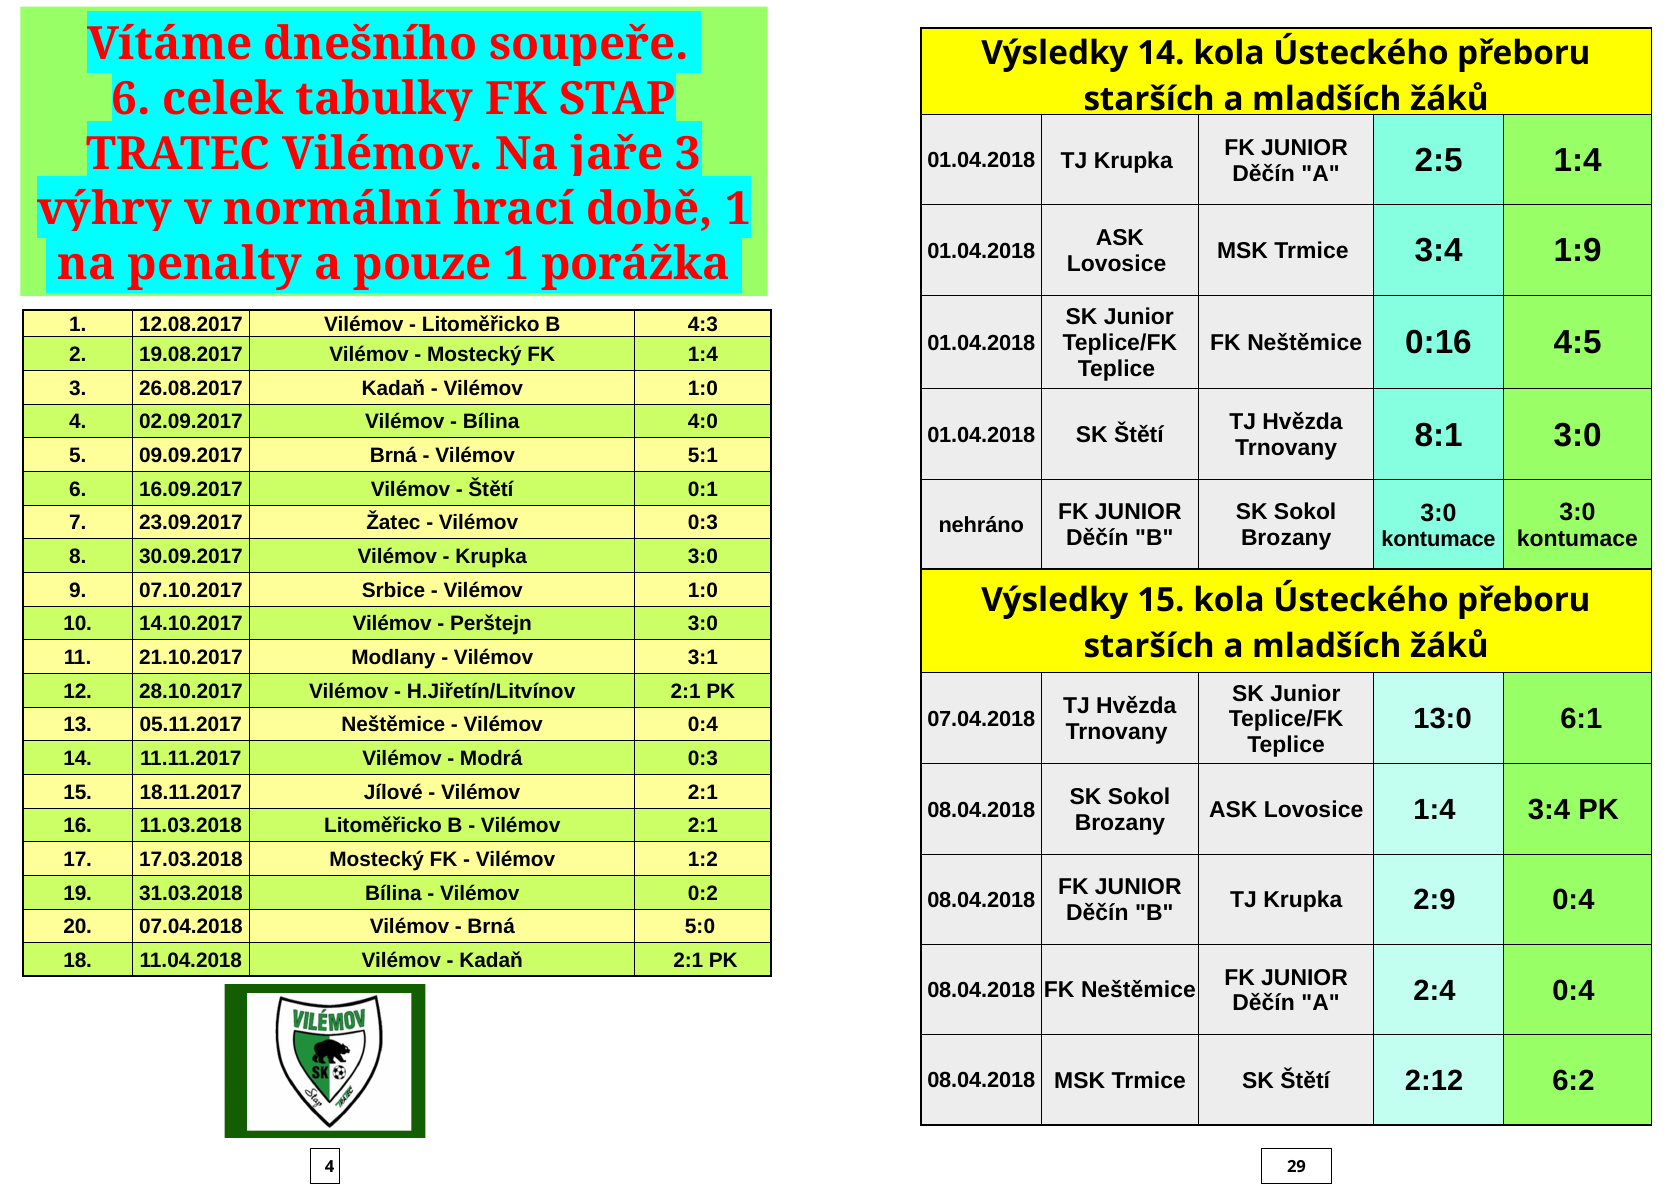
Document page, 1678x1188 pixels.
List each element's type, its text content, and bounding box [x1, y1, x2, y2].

table_cell 11.03.2018 [133, 809, 249, 841]
table_cell 6:1 [1504, 673, 1651, 763]
table_cell 0:3 [635, 506, 770, 538]
table_cell Mostecký FK - Vilémov [250, 842, 634, 875]
table_cell 0:1 [635, 472, 770, 505]
table_cell 1:2 [635, 842, 770, 875]
table_cell MSK Trmice [1042, 1035, 1198, 1124]
table_cell 01.04.2018 [922, 389, 1041, 479]
table_cell Vilémov - Krupka [250, 539, 634, 572]
table_cell 08.04.2018 [922, 945, 1041, 1034]
table_cell Vilémov - Perštejn [250, 607, 634, 639]
table_cell 3:1 [635, 640, 770, 673]
table_cell FK JUNIOR Děčín "B" [1042, 855, 1198, 944]
table_cell 07.04.2018 [922, 673, 1041, 763]
table_cell 2:1 [635, 775, 770, 808]
table_cell 19. [24, 876, 132, 909]
table_cell 1:4 [1504, 115, 1651, 204]
table_cell 08.04.2018 [922, 1035, 1041, 1124]
text_box [224, 984, 426, 1138]
table_cell 0:3 [635, 741, 770, 774]
table_cell Vilémov - Modrá [250, 741, 634, 774]
table_cell 2. [24, 337, 132, 370]
table_cell 0:4 [635, 708, 770, 740]
table_cell 11.11.2017 [133, 741, 249, 774]
table_cell nehráno [922, 480, 1041, 568]
table_cell ASK Lovosice [1042, 205, 1198, 295]
table_cell Bílina - Vilémov [250, 876, 634, 909]
table_cell 05.11.2017 [133, 708, 249, 740]
table_cell 2:1 PK [635, 674, 770, 707]
table_cell 09.09.2017 [133, 438, 249, 471]
table_cell 5:1 [635, 438, 770, 471]
table_cell 2:12 [1374, 1035, 1503, 1124]
table_cell 02.09.2017 [133, 415, 249, 437]
table_cell 16.09.2017 [133, 472, 249, 505]
table_cell 20. [24, 910, 132, 942]
picture [139, 109, 290, 410]
table_cell 21.10.2017 [133, 640, 249, 673]
table_cell 13:0 [1374, 673, 1503, 763]
table_header Výsledky 14. kola Ústeckého přeboru starších a mladších žáků [922, 29, 1651, 114]
table_cell 4:0 [635, 405, 770, 437]
table_cell 08.04.2018 [922, 764, 1041, 854]
table_cell Srbice - Vilémov [250, 573, 634, 606]
table_cell 30.09.2017 [133, 539, 249, 572]
table_cell 16. [24, 809, 132, 841]
table_cell 3:4 [1374, 205, 1503, 295]
table_cell Modlany - Vilémov [250, 640, 634, 673]
table_cell 3:4 PK [1504, 764, 1651, 854]
table_cell 2:4 [1374, 945, 1503, 1034]
table_cell 1:0 [635, 573, 770, 606]
table_cell 6. [24, 472, 132, 505]
table_cell SK Štětí [1042, 389, 1198, 479]
table_cell 5:0 [635, 910, 770, 942]
text_box Vítáme dnešního soupeře. 6. celek tabulky FK STAP TRATEC Vilémov. Na jaře 3 výhry v normální hrací době, 1 na penalty a pouze 1 porážka [20, 6, 768, 297]
table_cell Jílové - Vilémov [250, 775, 634, 808]
table_cell SK Sokol Brozany [1042, 764, 1198, 854]
table_cell 11. [24, 640, 132, 673]
table_cell 7. [24, 506, 132, 538]
table_cell 13. [24, 708, 132, 740]
table_cell 31.03.2018 [133, 876, 249, 909]
table_cell 01.04.2018 [922, 115, 1041, 204]
table_cell 3:0 [1504, 389, 1651, 479]
table_cell 14.10.2017 [133, 607, 249, 639]
table_cell FK JUNIOR Děčín "A" [1199, 945, 1373, 1034]
table_cell 08.04.2018 [922, 855, 1041, 944]
table_cell 3:0 [635, 539, 770, 572]
table_header Vilémov - Litoměřicko B [295, 311, 634, 336]
table_cell 17.03.2018 [133, 842, 249, 875]
table_cell 1:4 [1374, 764, 1503, 854]
table_cell 3:0 kontumace [1374, 480, 1503, 568]
table_cell 1:9 [1504, 205, 1651, 295]
table_cell FK JUNIOR Děčín "B" [1042, 480, 1198, 568]
table_cell MSK Trmice [1199, 205, 1373, 295]
table_cell FK Neštěmice [1042, 945, 1198, 1034]
table_cell 07.04.2018 [133, 910, 249, 942]
table_cell 23.09.2017 [133, 506, 249, 538]
table_cell Žatec - Vilémov [250, 506, 634, 538]
table_cell 2:1 [635, 809, 770, 841]
table_cell 5. [24, 438, 132, 471]
table_cell 01.04.2018 [922, 296, 1041, 388]
table_cell TJ Krupka [1199, 855, 1373, 944]
table_cell 3:0 kontumace [1504, 480, 1651, 568]
table_cell 2:5 [1374, 115, 1503, 204]
table_cell TJ Krupka [1042, 115, 1198, 204]
table_cell 01.04.2018 [922, 205, 1041, 295]
table_cell 9. [24, 573, 132, 606]
table_cell 0:16 [1374, 296, 1503, 388]
table_cell 18. [24, 943, 132, 975]
table_cell 18.11.2017 [133, 775, 249, 808]
table_cell 3:0 [635, 607, 770, 639]
table_cell 10. [24, 607, 132, 639]
table_cell 17. [24, 842, 132, 875]
table_cell Vilémov - Brná [250, 910, 634, 942]
table_cell TJ Hvězda Trnovany [1199, 389, 1373, 479]
table_cell 0:2 [635, 876, 770, 909]
table_cell ASK Lovosice [1199, 764, 1373, 854]
table_cell Brná - Vilémov [250, 438, 634, 471]
table_cell 3. [24, 371, 132, 404]
table_header 1. [24, 311, 132, 336]
table_cell Neštěmice - Vilémov [250, 708, 634, 740]
table_cell Litoměřicko B - Vilémov [250, 809, 634, 841]
table_cell 8:1 [1374, 389, 1503, 479]
table_cell 28.10.2017 [133, 674, 249, 707]
table_cell 07.10.2017 [133, 573, 249, 606]
text_box 4 [310, 1148, 340, 1184]
table_cell 4. [24, 405, 132, 437]
table_cell 2:9 [1374, 855, 1503, 944]
table_cell 6:2 [1504, 1035, 1651, 1124]
table_header 4:3 [635, 311, 770, 336]
table_cell 8. [24, 539, 132, 572]
table_cell Výsledky 15. kola Ústeckého přeboru starších a mladších žáků [922, 570, 1651, 672]
text_box 29 [1261, 1148, 1332, 1184]
table_cell 1:4 [635, 337, 770, 370]
table_cell Kadaň - Vilémov [295, 371, 634, 404]
table_cell Vilémov - Kadaň [250, 943, 634, 975]
table_cell 2:1 PK [635, 943, 770, 975]
table_cell SK Štětí [1199, 1035, 1373, 1124]
table_cell 0:4 [1504, 945, 1651, 1034]
table_cell FK JUNIOR Děčín "A" [1199, 115, 1373, 204]
table_cell 11.04.2018 [133, 943, 249, 975]
table_cell Vilémov - Bílina [250, 405, 634, 437]
table_cell TJ Hvězda Trnovany [1042, 673, 1198, 763]
table_cell SK Sokol Brozany [1199, 480, 1373, 568]
table_cell SK Junior Teplice/FK Teplice [1199, 673, 1373, 763]
table_cell 15. [24, 775, 132, 808]
table_cell SK Junior Teplice/FK Teplice [1042, 296, 1198, 388]
table_cell 1:0 [635, 371, 770, 404]
table_cell 0:4 [1504, 855, 1651, 944]
table_cell 14. [24, 741, 132, 774]
table_cell FK Neštěmice [1199, 296, 1373, 388]
table_cell 4:5 [1504, 296, 1651, 388]
table_cell Vilémov - Štětí [250, 472, 634, 505]
table_cell Vilémov - H.Jiřetín/Litvínov [250, 674, 634, 707]
table_cell Vilémov - Mostecký FK [295, 337, 634, 370]
table_cell 12. [24, 674, 132, 707]
